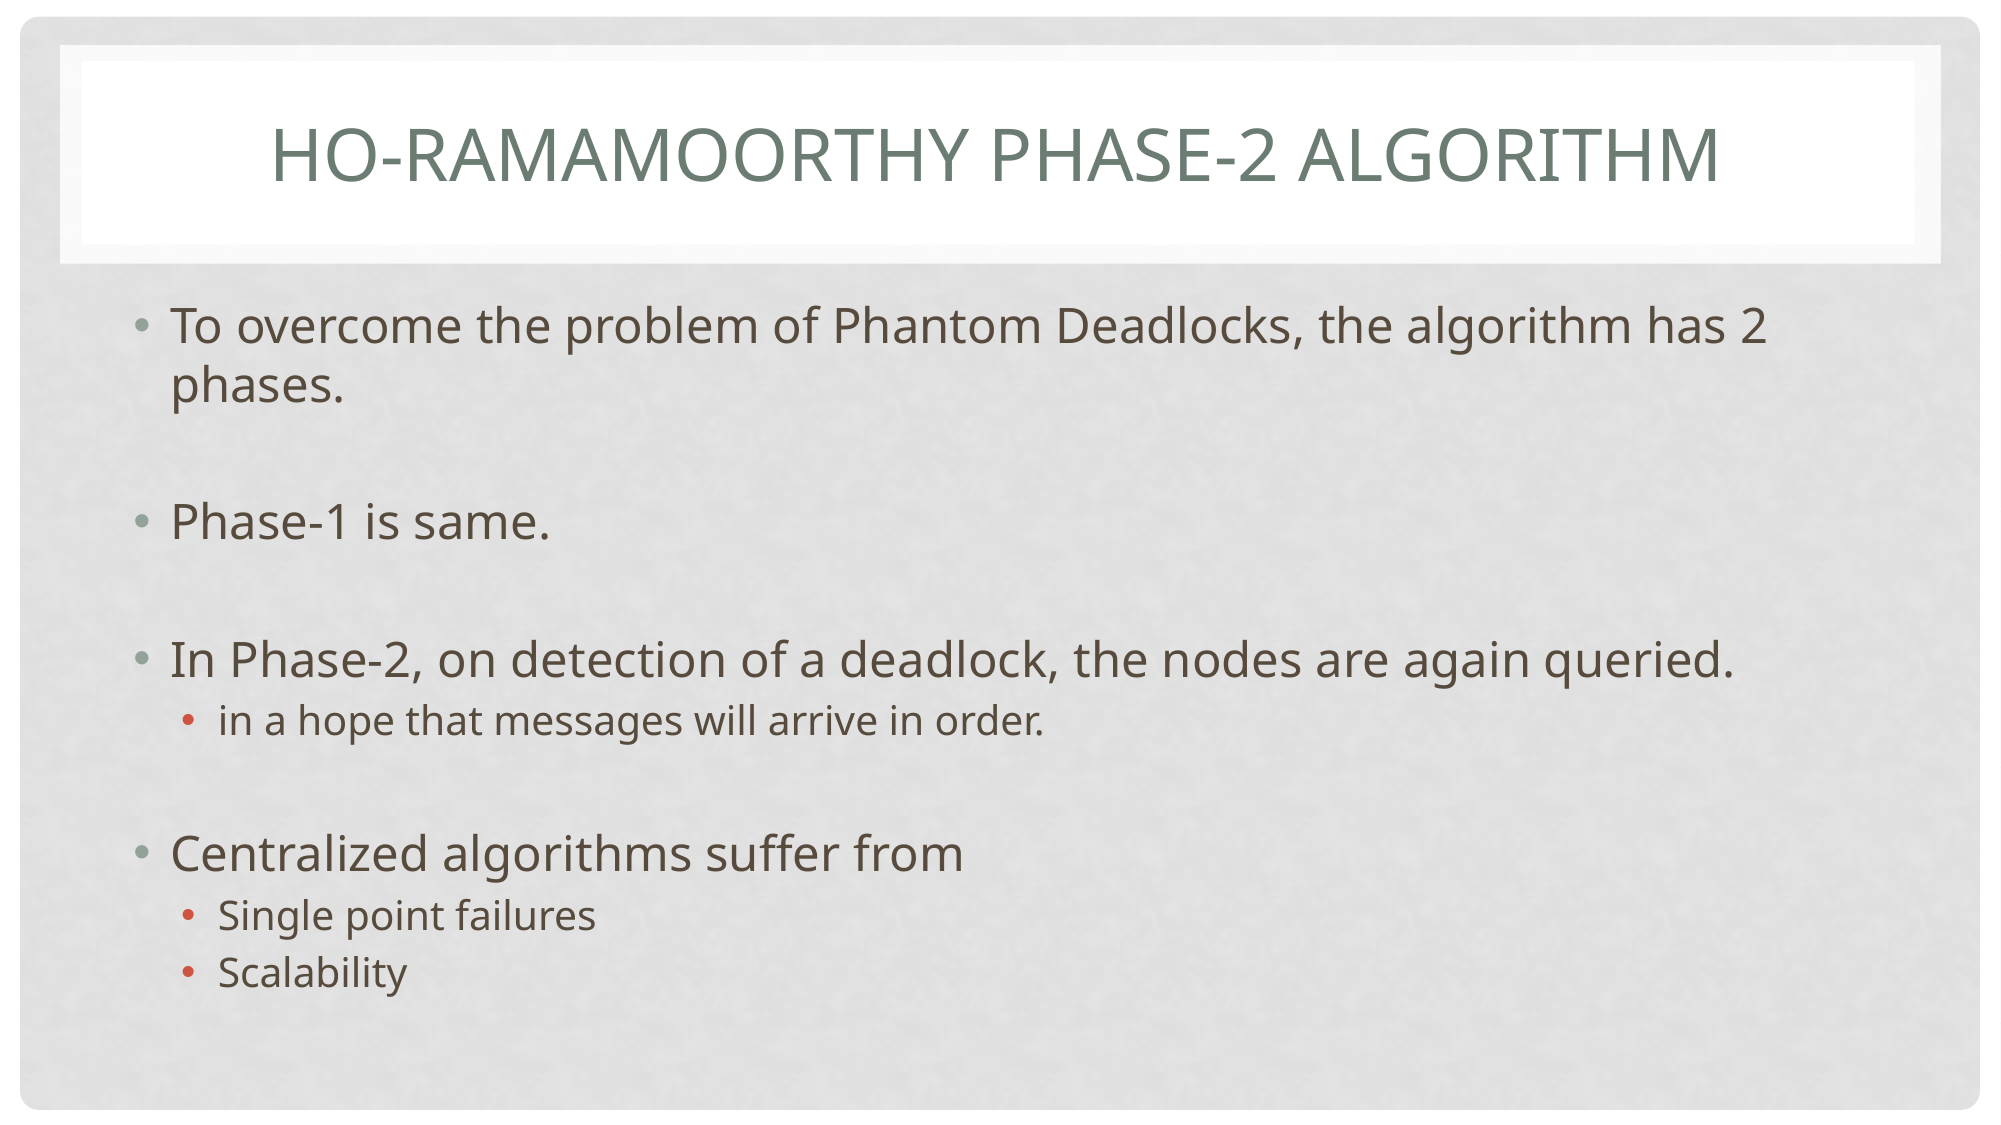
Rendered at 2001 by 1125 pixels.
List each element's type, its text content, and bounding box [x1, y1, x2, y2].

title Ho-Ramamoorthy Phase-2 Algorithm [93, 66, 1900, 238]
list To overcome the problem of Phantom Deadlocks, the algorithm has 2 phases. Phase-1 is same. In Phase-2, on detection of a deadlock, the nodes are again queried. in a hope that messages will arrive in order. Centralized algorithms suffer from Single point failures Scalability [99, 287, 1900, 1005]
